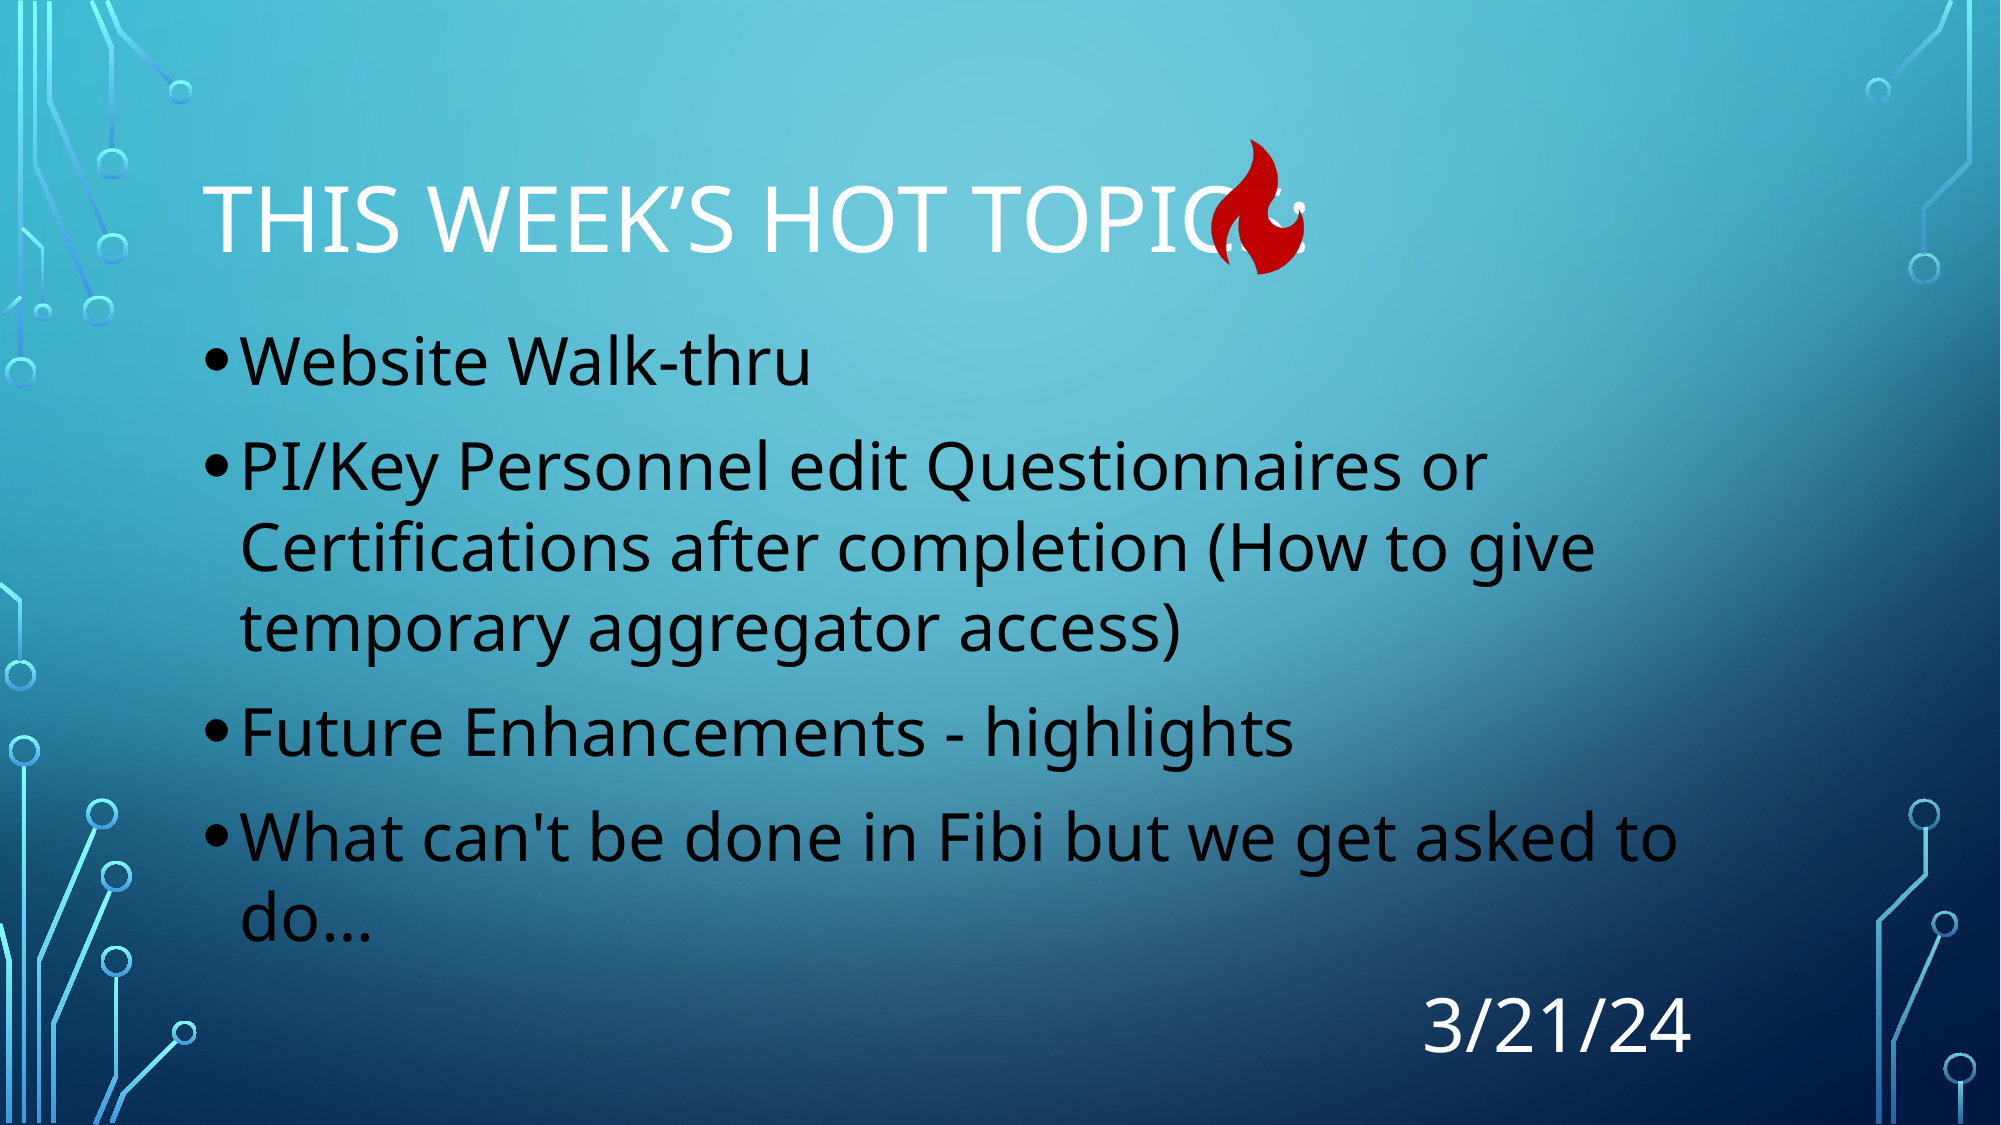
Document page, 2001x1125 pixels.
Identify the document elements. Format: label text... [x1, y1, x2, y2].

text_box 3/21/24 [1057, 970, 2000, 1076]
list Website Walk-thru PI/Key Personnel edit Questionnaires or Certifications after completion (How to give temporary aggregator access) Future Enhancements - highlights What can't be done in Fibi but we get asked to do… [187, 311, 1813, 1024]
title This Week’s Hot Topics: [187, 101, 1813, 311]
picture [1182, 131, 1333, 282]
